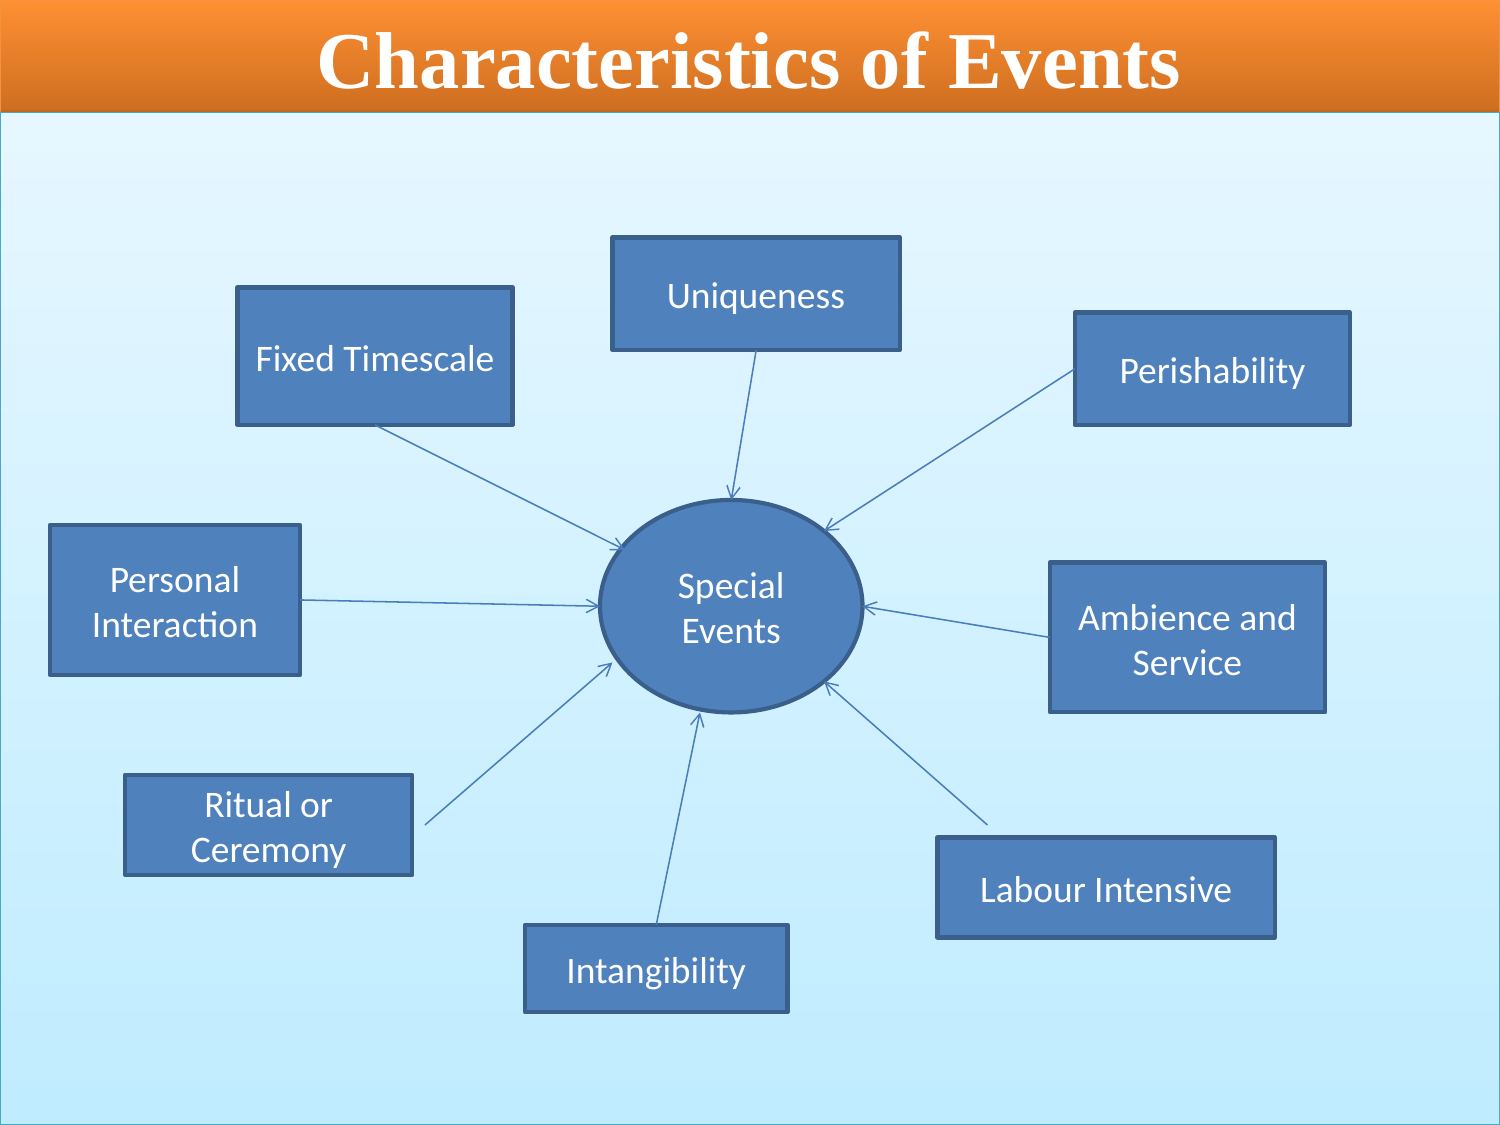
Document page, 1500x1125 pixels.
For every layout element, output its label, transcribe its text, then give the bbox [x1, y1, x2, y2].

text_box Special Events [598, 497, 865, 715]
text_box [571, 796, 785, 841]
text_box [668, 412, 819, 438]
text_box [862, 605, 1051, 638]
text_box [823, 681, 988, 826]
text_box Ritual or Ceremony [123, 773, 414, 877]
text_box Personal Interaction [48, 523, 302, 677]
text_box Labour Intensive [935, 835, 1277, 940]
title Characteristics of Events [0, 0, 1500, 111]
text_box Fixed Timescale [235, 285, 515, 427]
text_box Intangibility [523, 923, 790, 1014]
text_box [424, 662, 613, 826]
text_box Perishability [1073, 310, 1352, 427]
text_box Ambience and Service [1048, 560, 1327, 714]
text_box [299, 599, 601, 607]
text_box Uniqueness [610, 235, 902, 352]
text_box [823, 368, 1076, 532]
list [0, 112, 1500, 1125]
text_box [437, 362, 563, 598]
